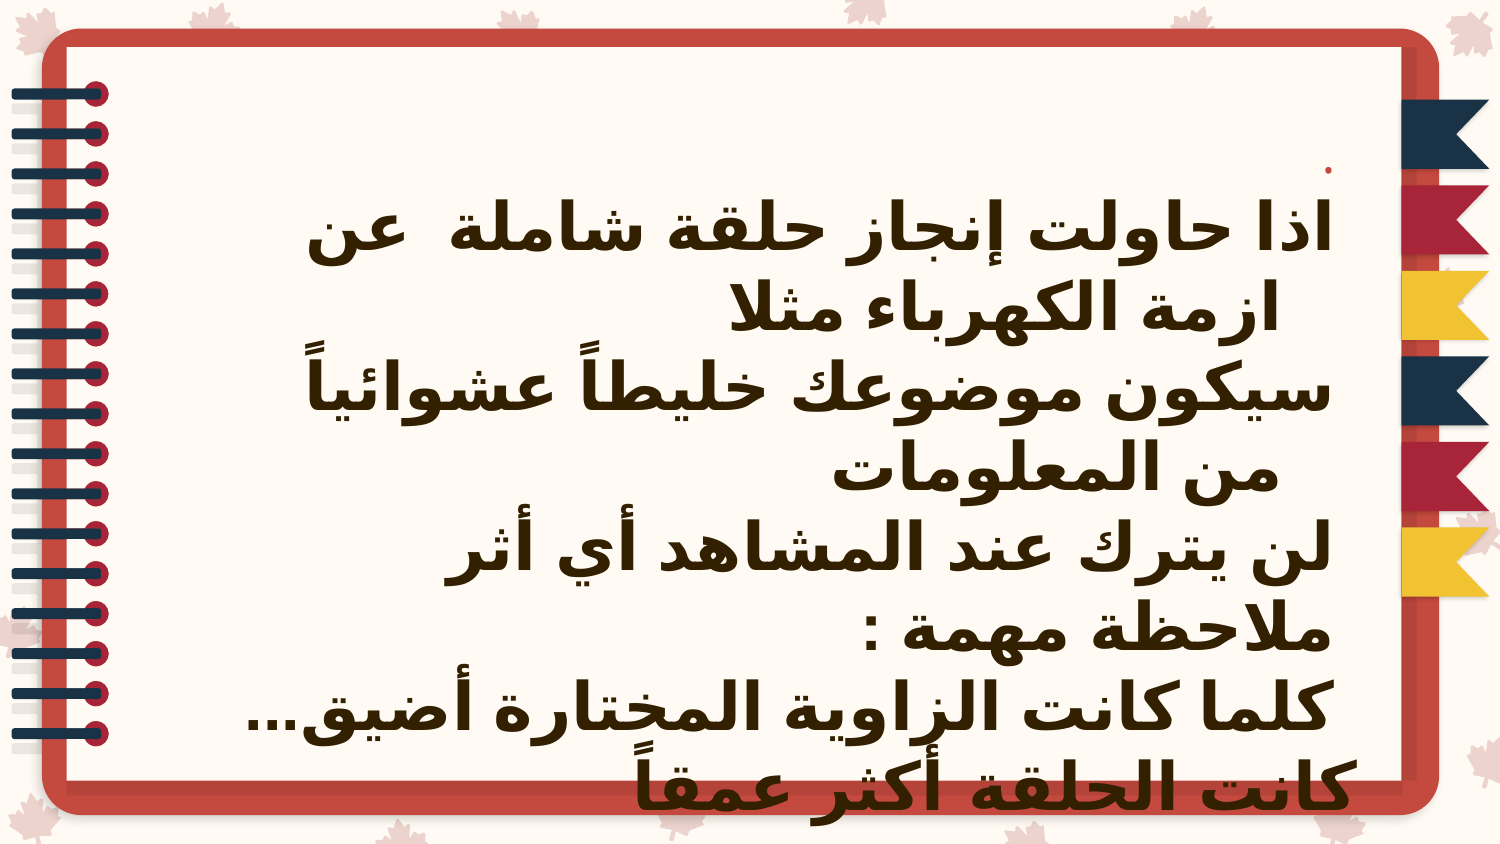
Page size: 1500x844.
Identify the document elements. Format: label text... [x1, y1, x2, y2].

text_box . اذا حاولت إنجاز حلقة شاملة عن ازمة الكهرباء مثلا سيكون موضوعك خليطاً عشوائياً من المعلومات لن يترك عند المشاهد أي أثر ملاحظة مهمة : كلما كانت الزاوية المختارة أضيق... كانت الحلقة أكثر عمقاً [176, 108, 1373, 544]
